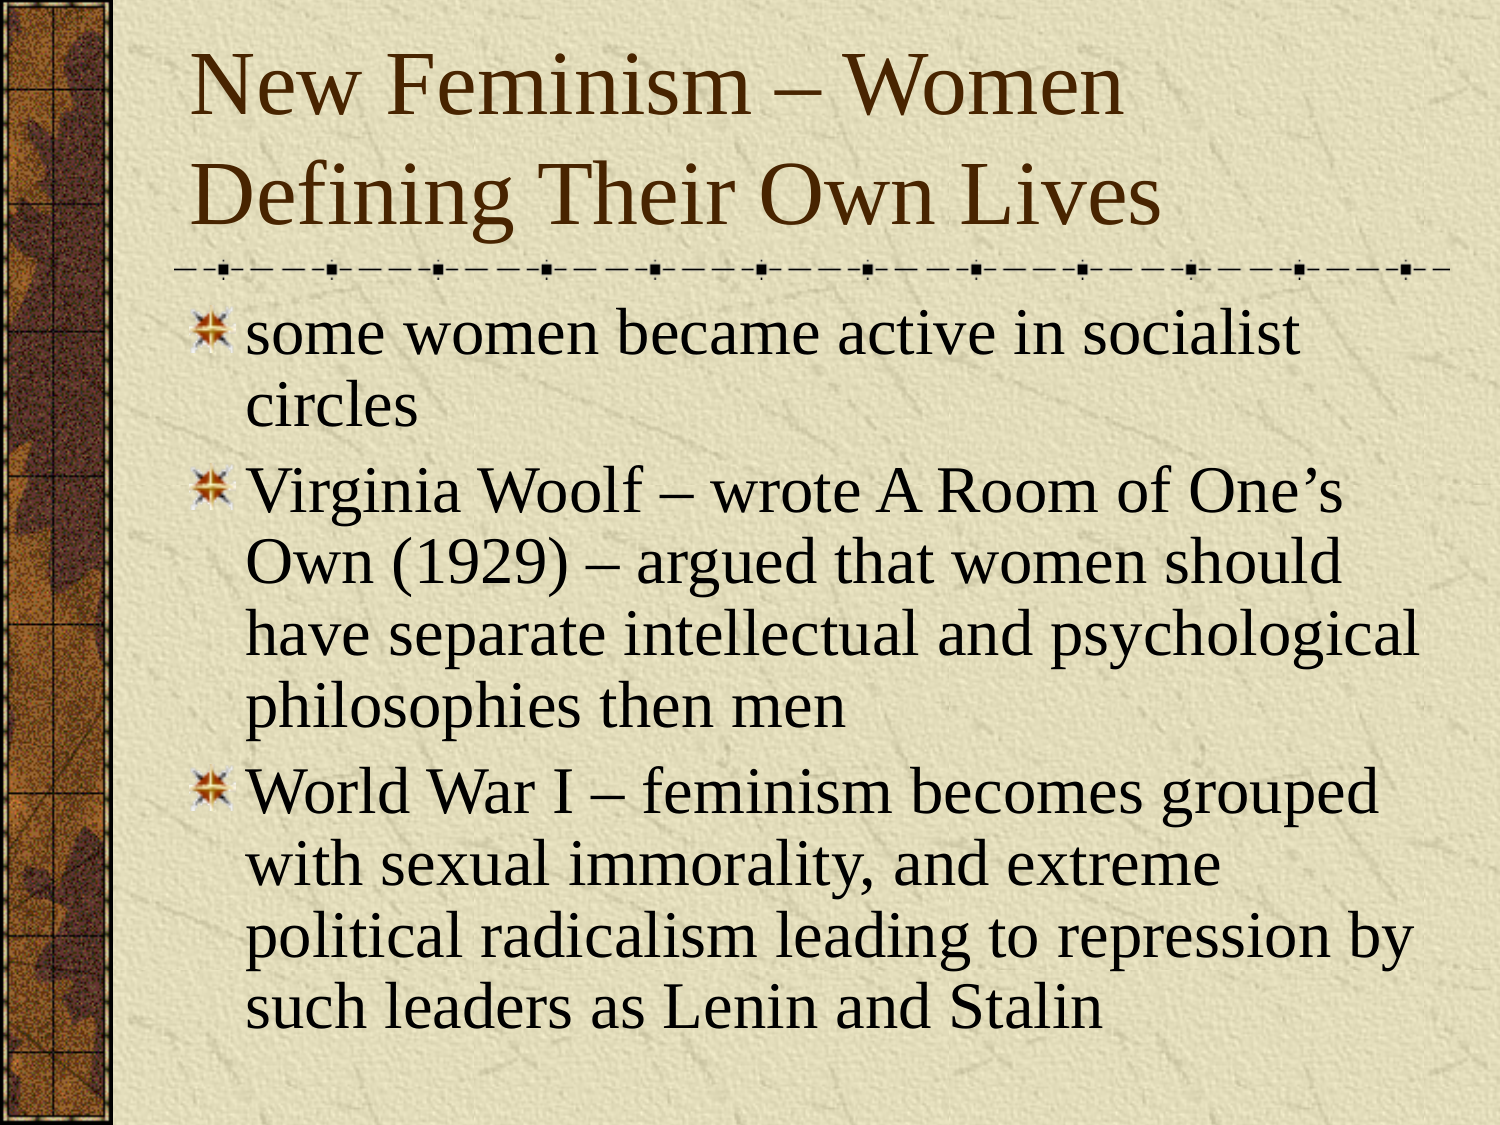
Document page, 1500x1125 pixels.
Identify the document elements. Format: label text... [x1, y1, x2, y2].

list some women became active in socialist circles Virginia Woolf – wrote A Room of One’s Own (1929) – argued that women should have separate intellectual and psychological philosophies then men World War I – feminism becomes grouped with sexual immorality, and extreme political radicalism leading to repression by such leaders as Lenin and Stalin [174, 289, 1449, 965]
title New Feminism – Women Defining Their Own Lives [174, 62, 1450, 250]
picture [0, 0, 1500, 1125]
